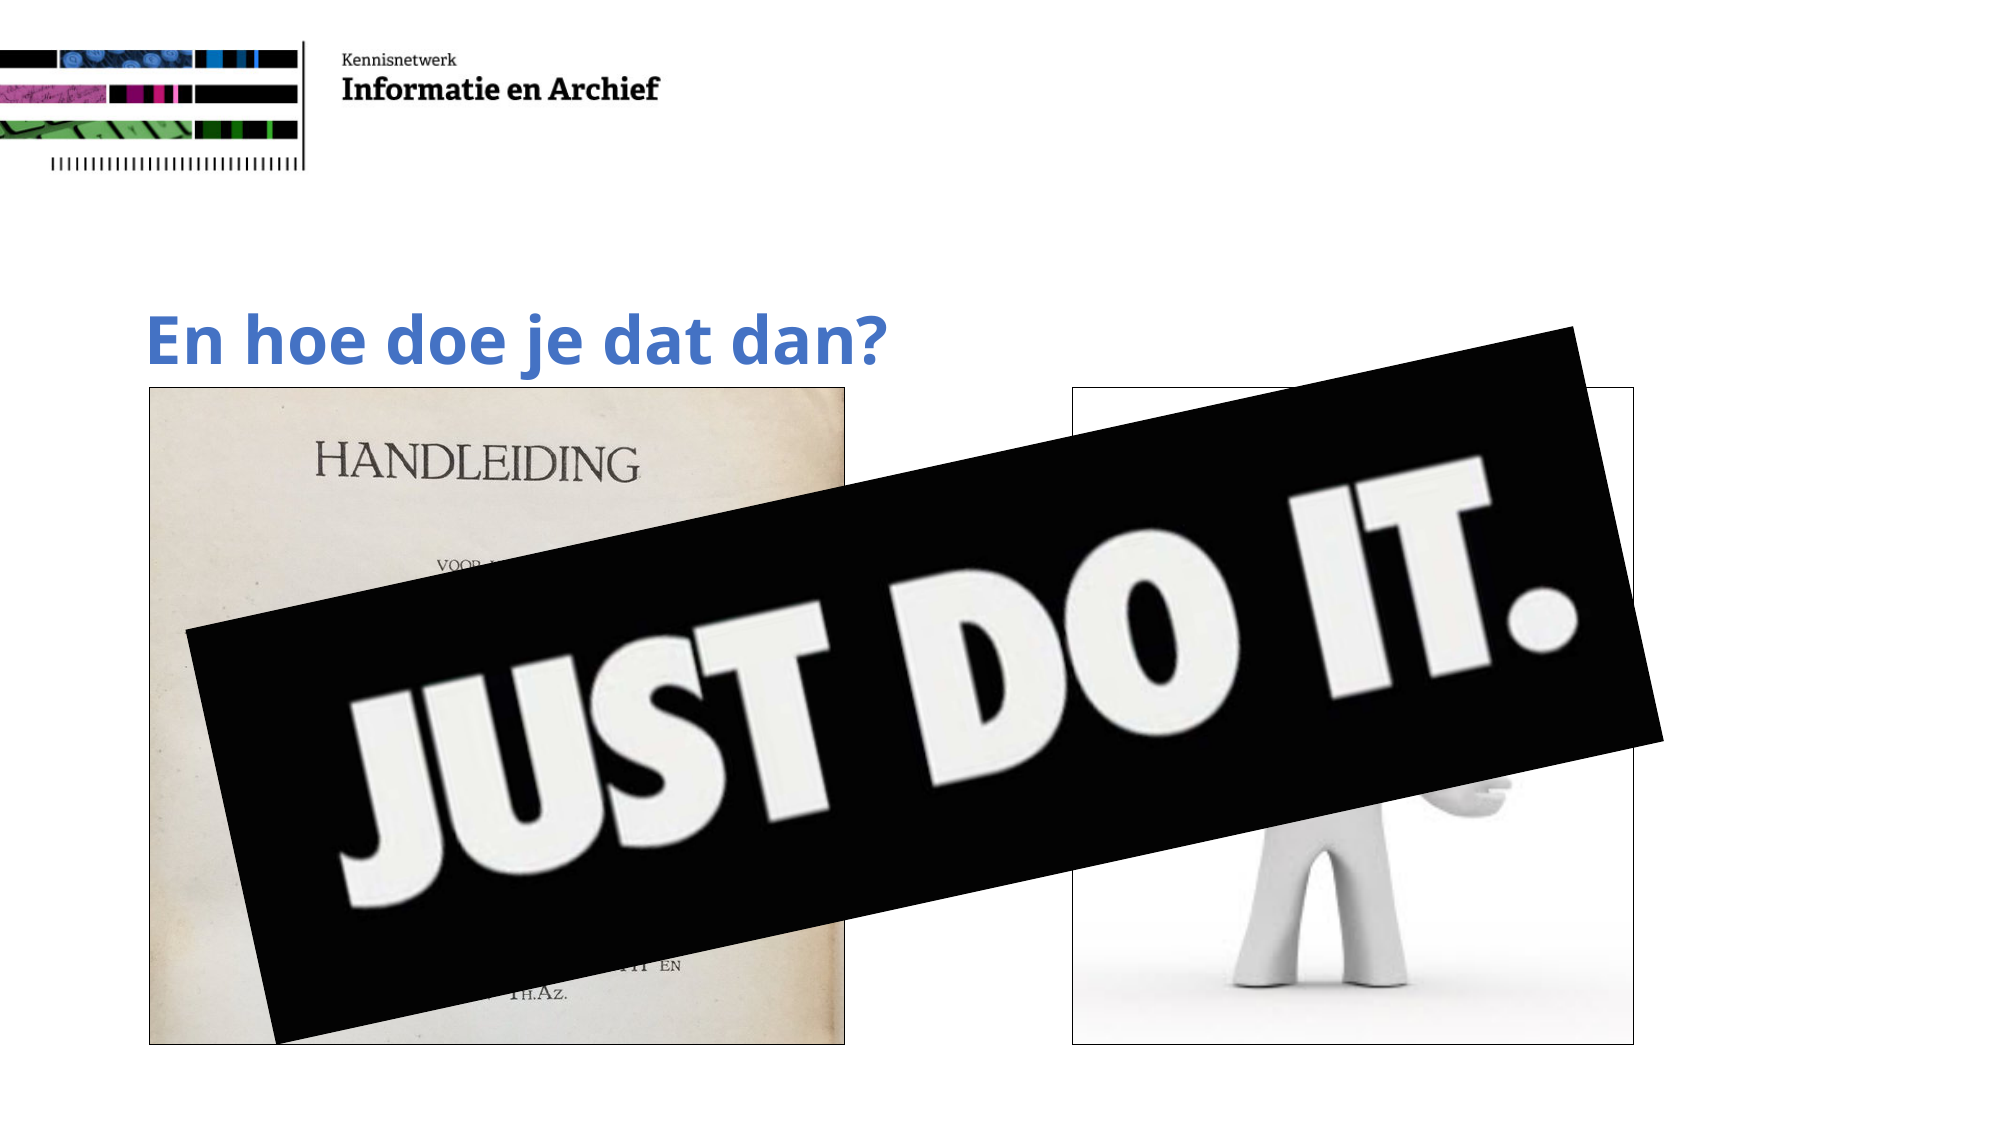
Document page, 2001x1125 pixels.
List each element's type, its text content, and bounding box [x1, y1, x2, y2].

list En hoe doe je dat dan? [136, 298, 1863, 1014]
picture [0, 0, 2001, 1125]
